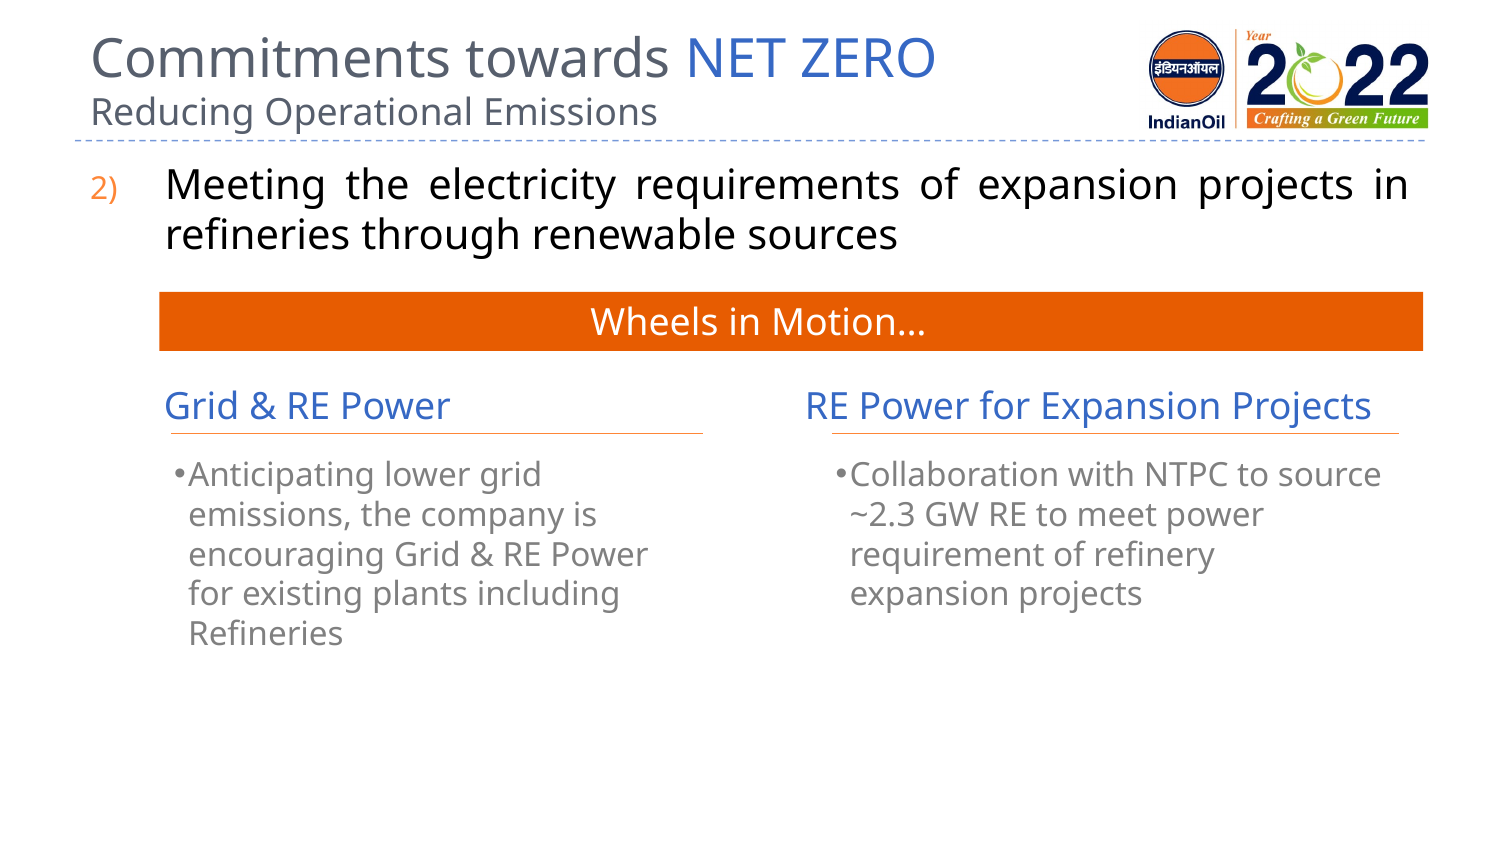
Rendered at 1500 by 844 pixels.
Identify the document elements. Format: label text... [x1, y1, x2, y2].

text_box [820, 374, 1400, 623]
picture [1139, 20, 1430, 130]
list Meeting the electricity requirements of expansion projects in refineries through renewable sources [74, 149, 1426, 281]
text_box [158, 290, 1425, 352]
title Commitments towards NET ZERO Reducing Operational Emissions [74, 18, 1093, 141]
text_box Wheels in Motion… [575, 290, 1033, 351]
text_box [159, 374, 715, 623]
